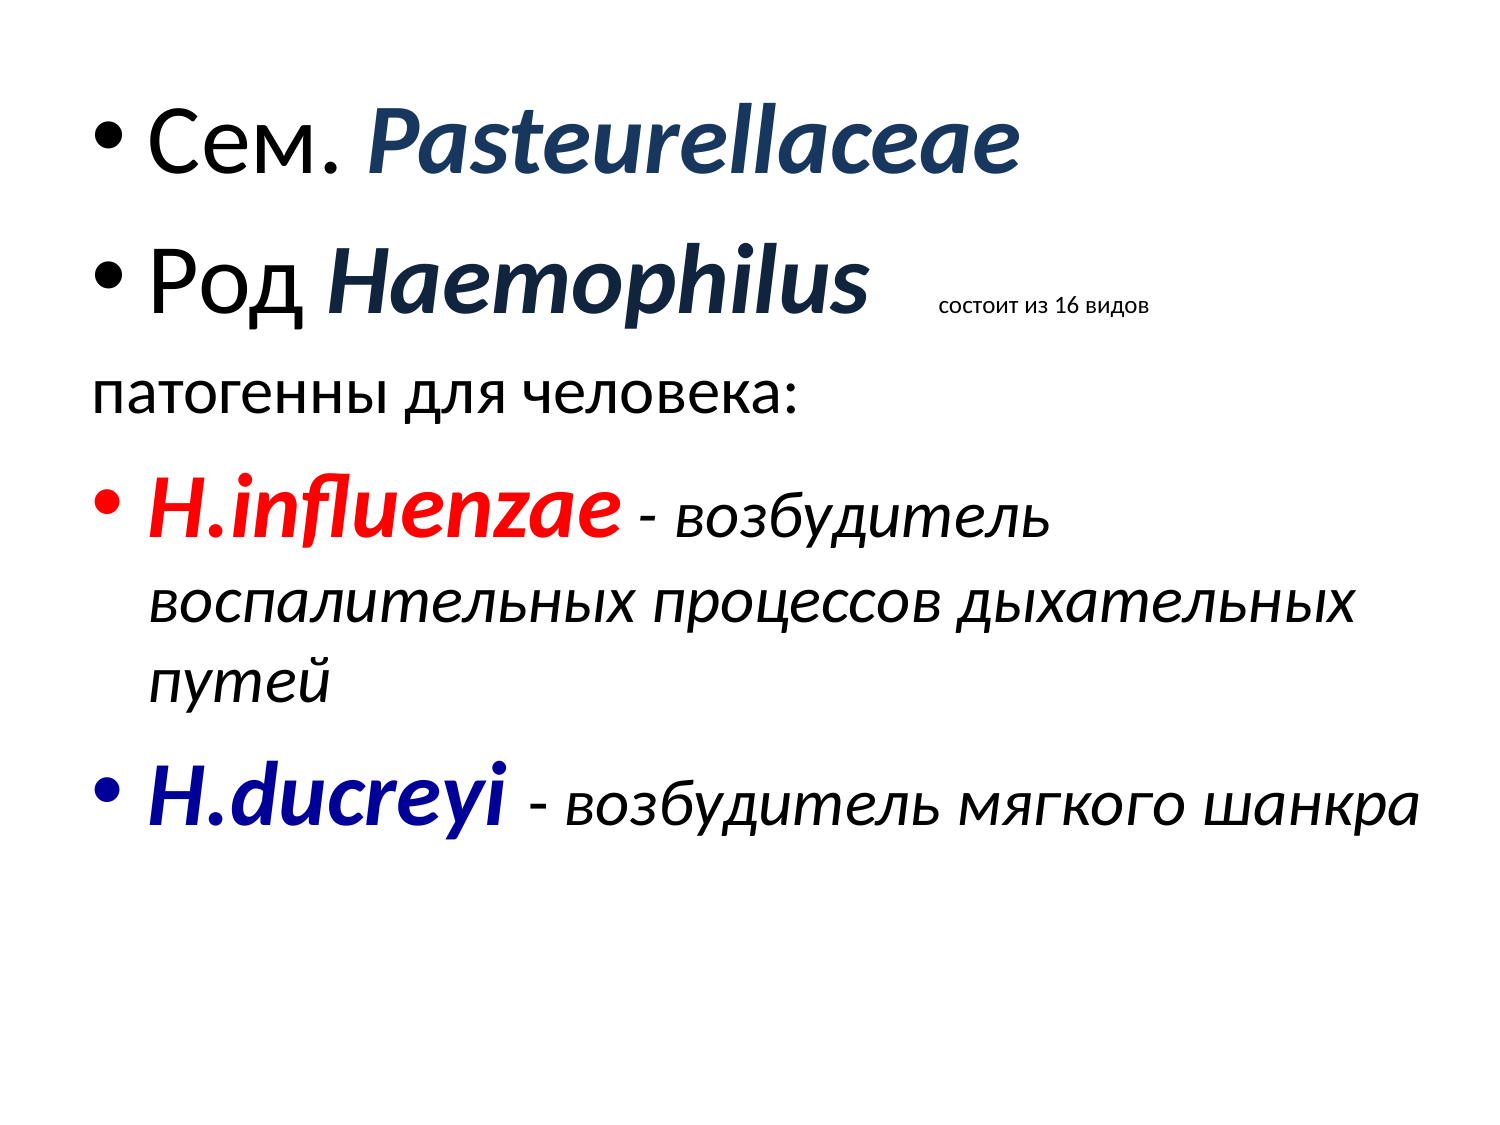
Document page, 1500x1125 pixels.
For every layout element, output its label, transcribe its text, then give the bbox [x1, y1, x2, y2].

title [75, 45, 1425, 233]
list Cем. Pasteurellaceae Род Haemophilus состоит из 16 видов патогенны для человека: H.influenzae - возбудитель воспалительных процессов дыхательных путей H.ducreyi - возбудитель мягкого шанкра [76, 66, 1473, 1041]
